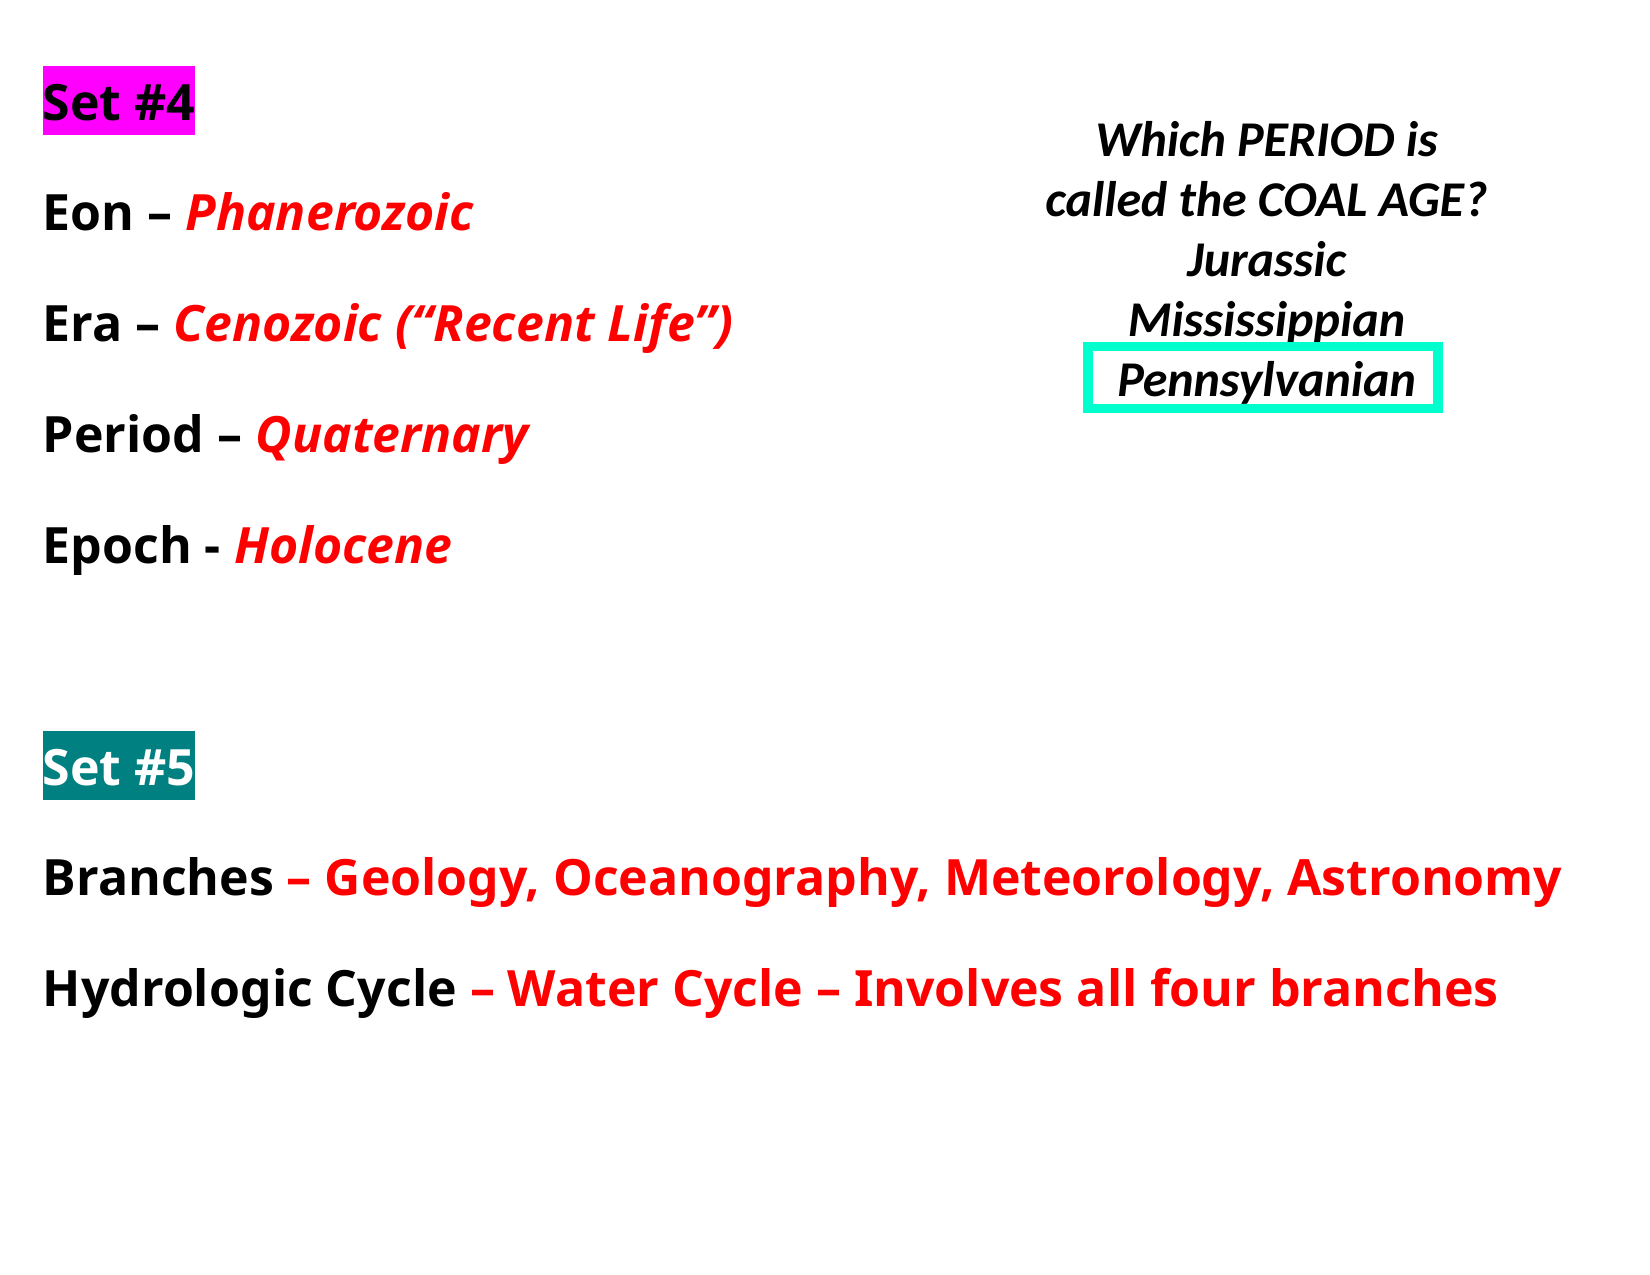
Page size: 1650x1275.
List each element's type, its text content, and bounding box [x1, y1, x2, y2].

text_box [1087, 346, 1439, 410]
text_box Set #4 Eon – Phanerozoic Era – Cenozoic (“Recent Life”) Period – Quaternary Epoch - Holocene Set #5 Branches – Geology, Oceanography, Meteorology, Astronomy Hydrologic Cycle – Water Cycle – Involves all four branches [28, 32, 1609, 1165]
text_box Which PERIOD is called the COAL AGE? Jurassic Mississippian Pennsylvanian [1020, 98, 1513, 414]
